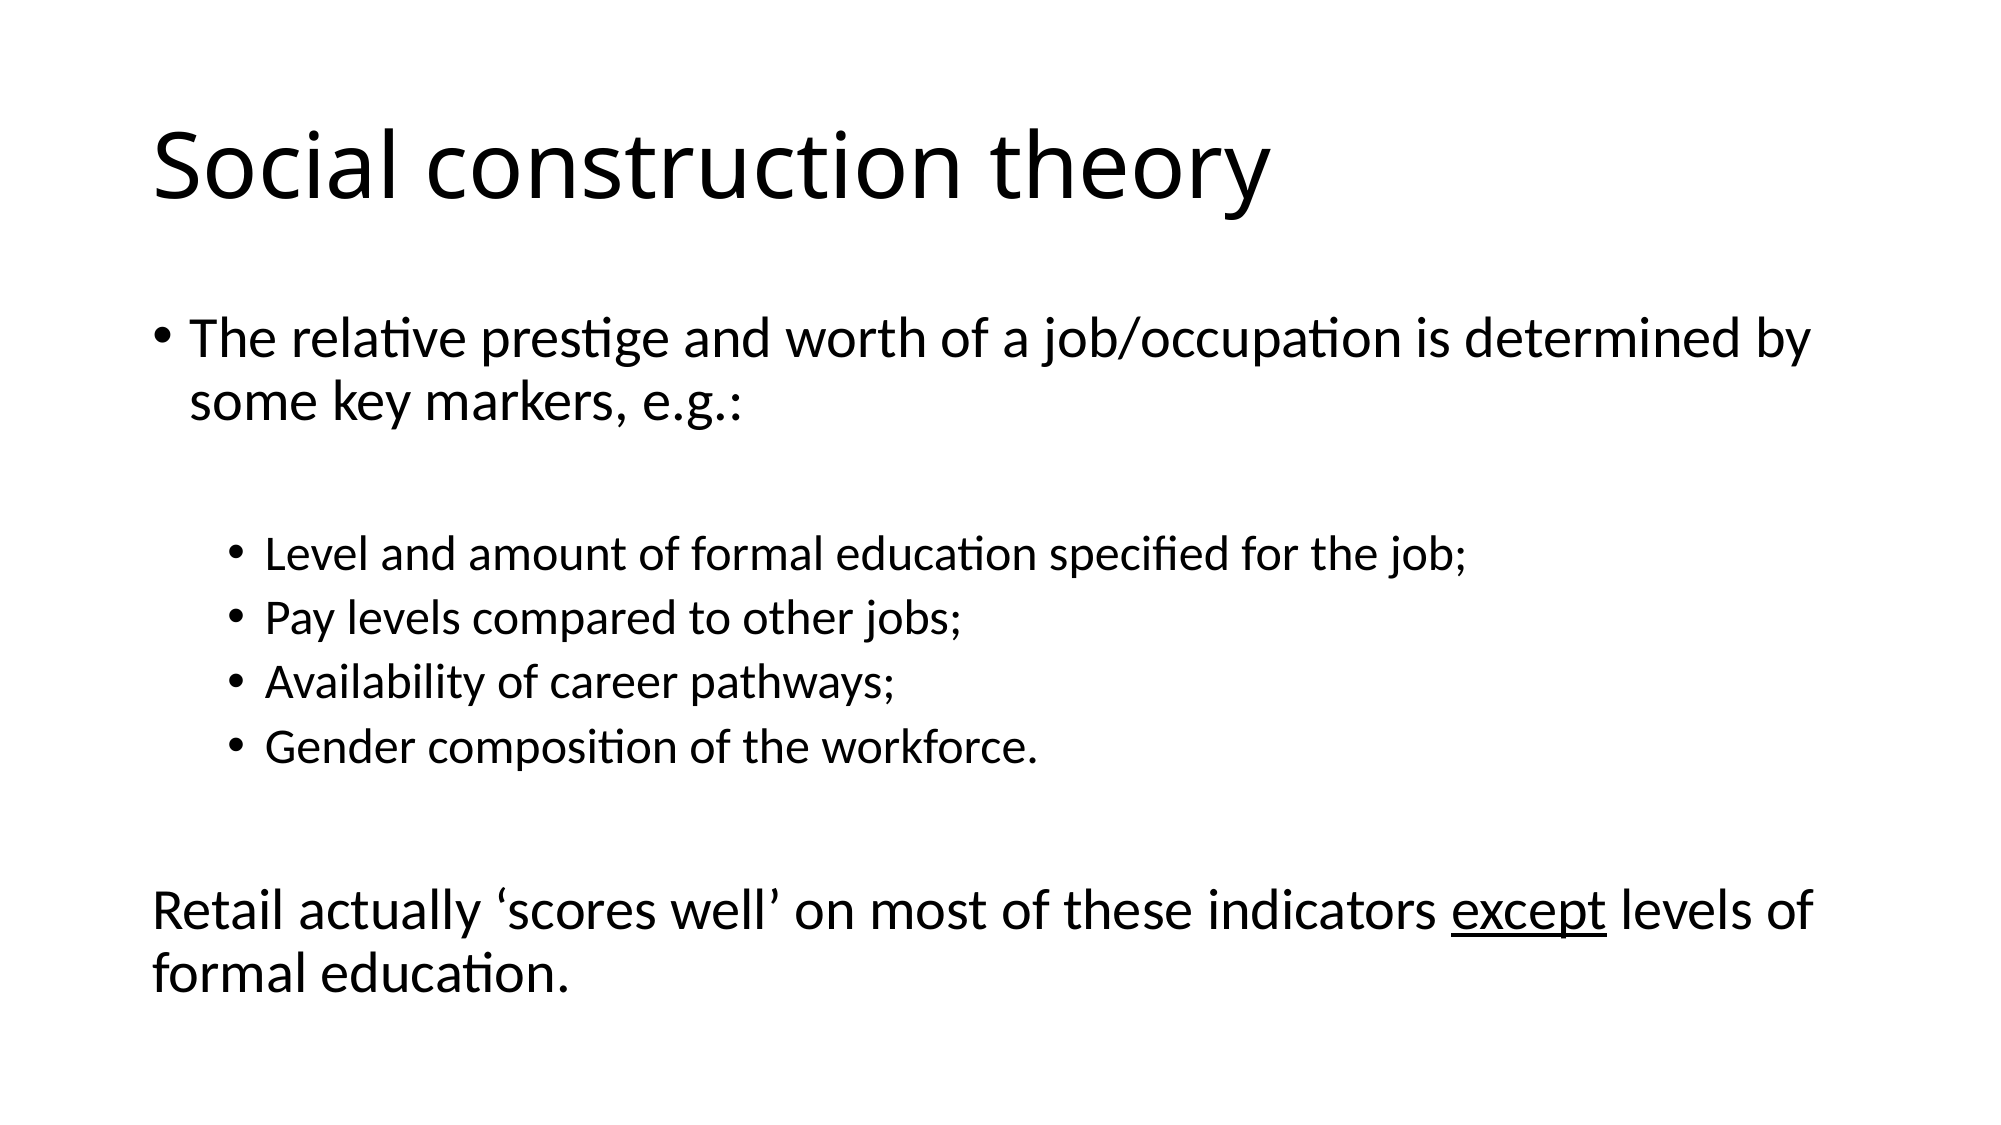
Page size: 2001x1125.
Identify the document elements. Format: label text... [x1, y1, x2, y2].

list The relative prestige and worth of a job/occupation is determined by some key markers, e.g.: Level and amount of formal education specified for the job; Pay levels compared to other jobs; Availability of career pathways; Gender composition of the workforce. Retail actually ‘scores well’ on most of these indicators except levels of formal education. [137, 299, 1863, 1014]
title Social construction theory [137, 59, 1863, 278]
